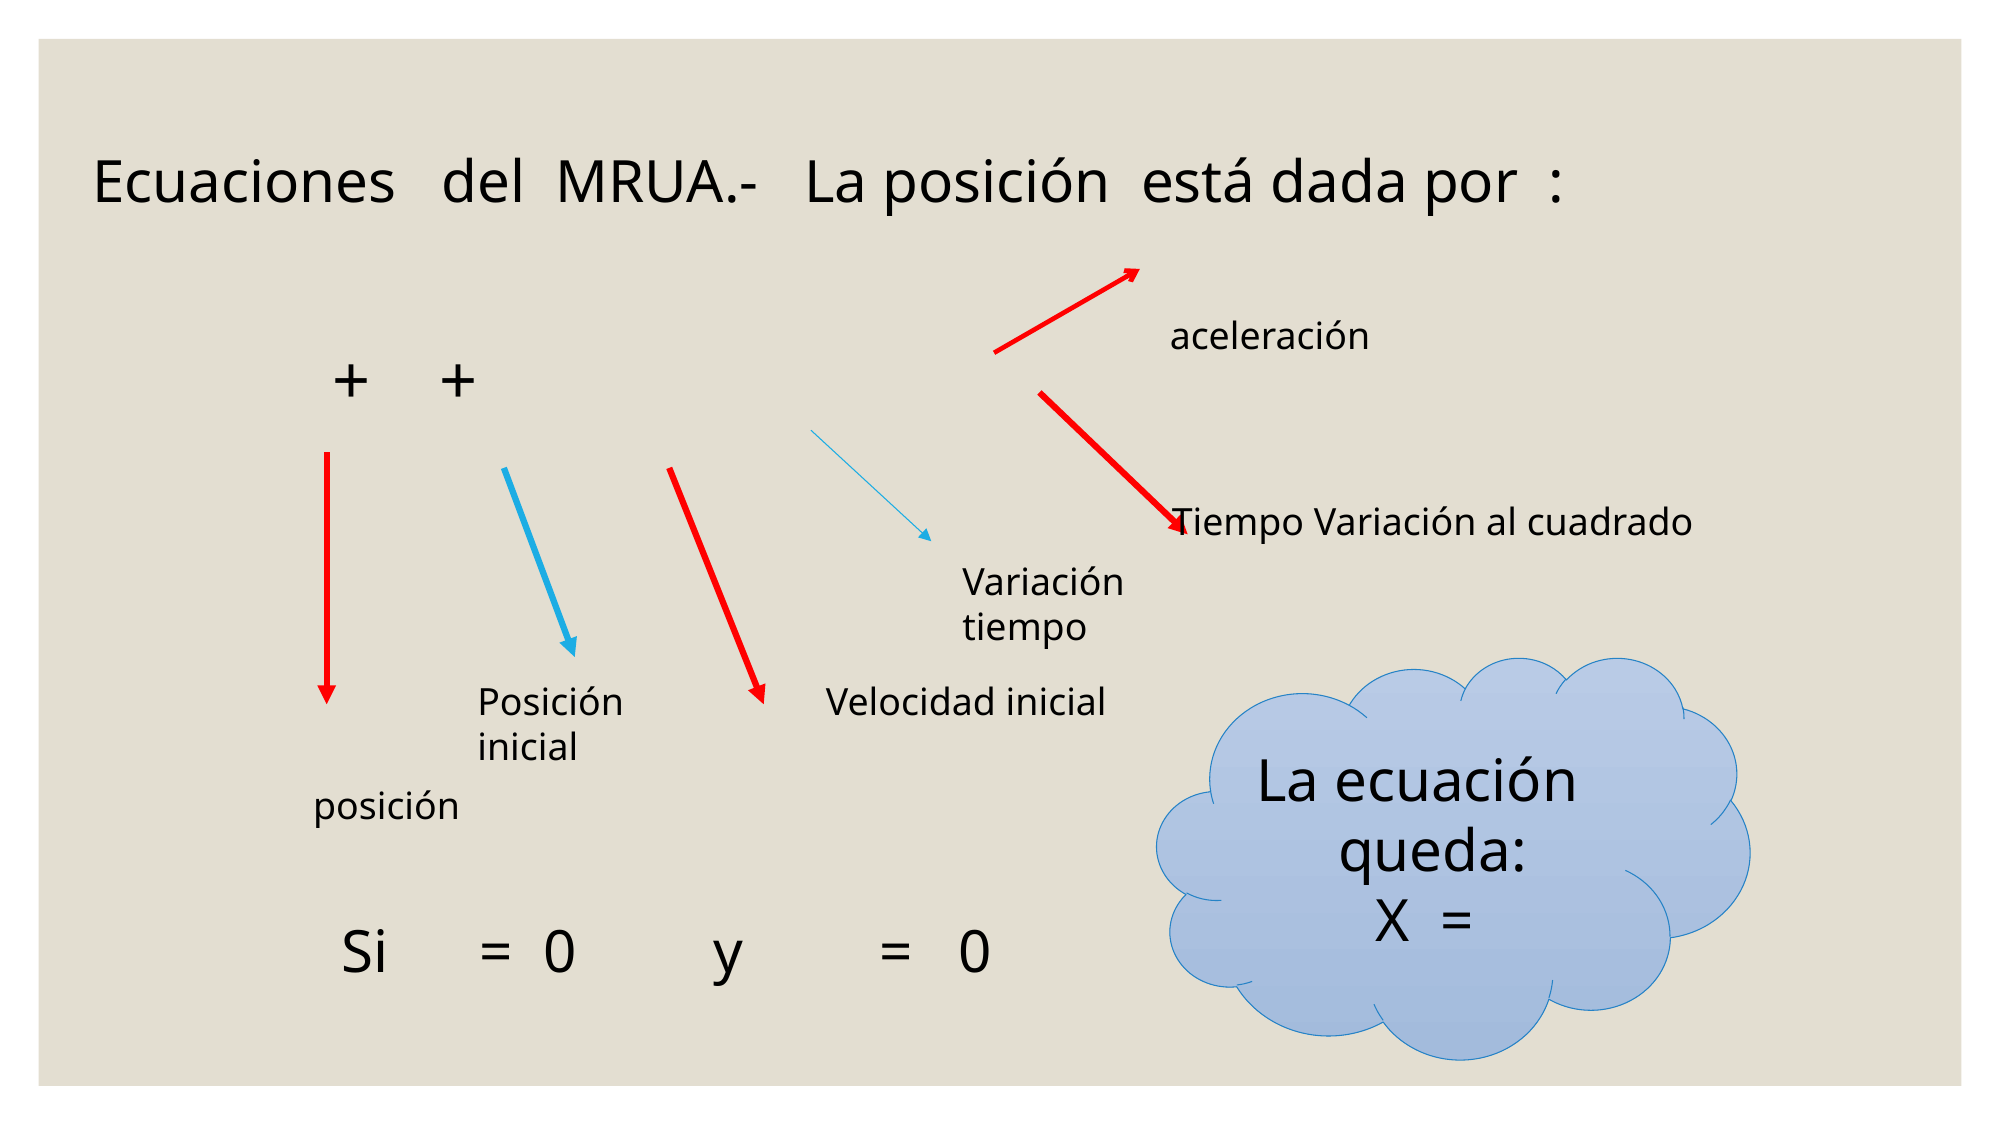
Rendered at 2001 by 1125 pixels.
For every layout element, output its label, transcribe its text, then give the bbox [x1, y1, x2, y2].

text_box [669, 467, 764, 705]
text_box posición [298, 775, 504, 835]
text_box Tiempo Variación al cuadrado [1157, 490, 1772, 551]
text_box Velocidad inicial [811, 670, 1178, 731]
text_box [810, 430, 932, 542]
text_box Variación tiempo [947, 550, 1250, 656]
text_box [993, 268, 1140, 353]
text_box Posición inicial [462, 670, 693, 776]
text_box Ecuaciones del MRUA.- La posición está dada por : [77, 137, 1591, 222]
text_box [1039, 392, 1188, 535]
text_box aceleración [1155, 304, 1454, 365]
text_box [503, 467, 575, 657]
